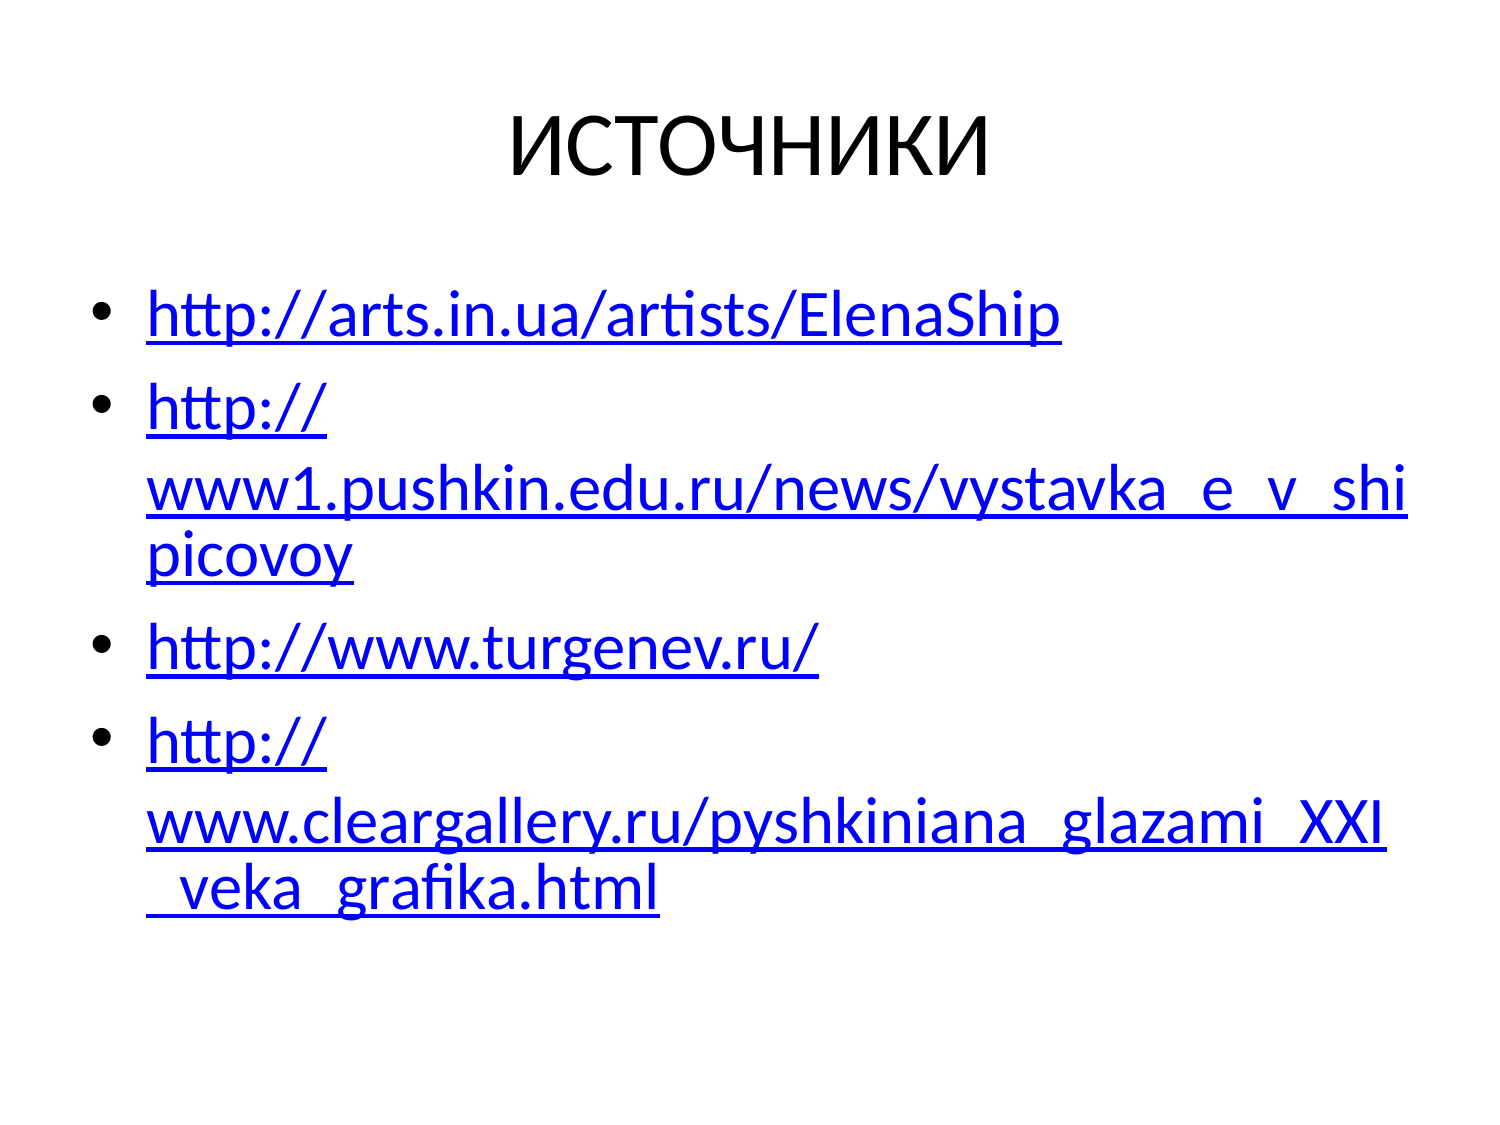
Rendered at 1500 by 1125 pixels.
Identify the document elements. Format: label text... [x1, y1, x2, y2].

title ИСТОЧНИКИ [75, 45, 1425, 233]
list http://arts.in.ua/artists/ElenaShip http://www1.pushkin.edu.ru/news/vystavka_e_v_shipicovoy http://www.turgenev.ru/ http://www.cleargallery.ru/pyshkiniana_glazami_XXI_veka_grafika.html [75, 262, 1425, 1005]
